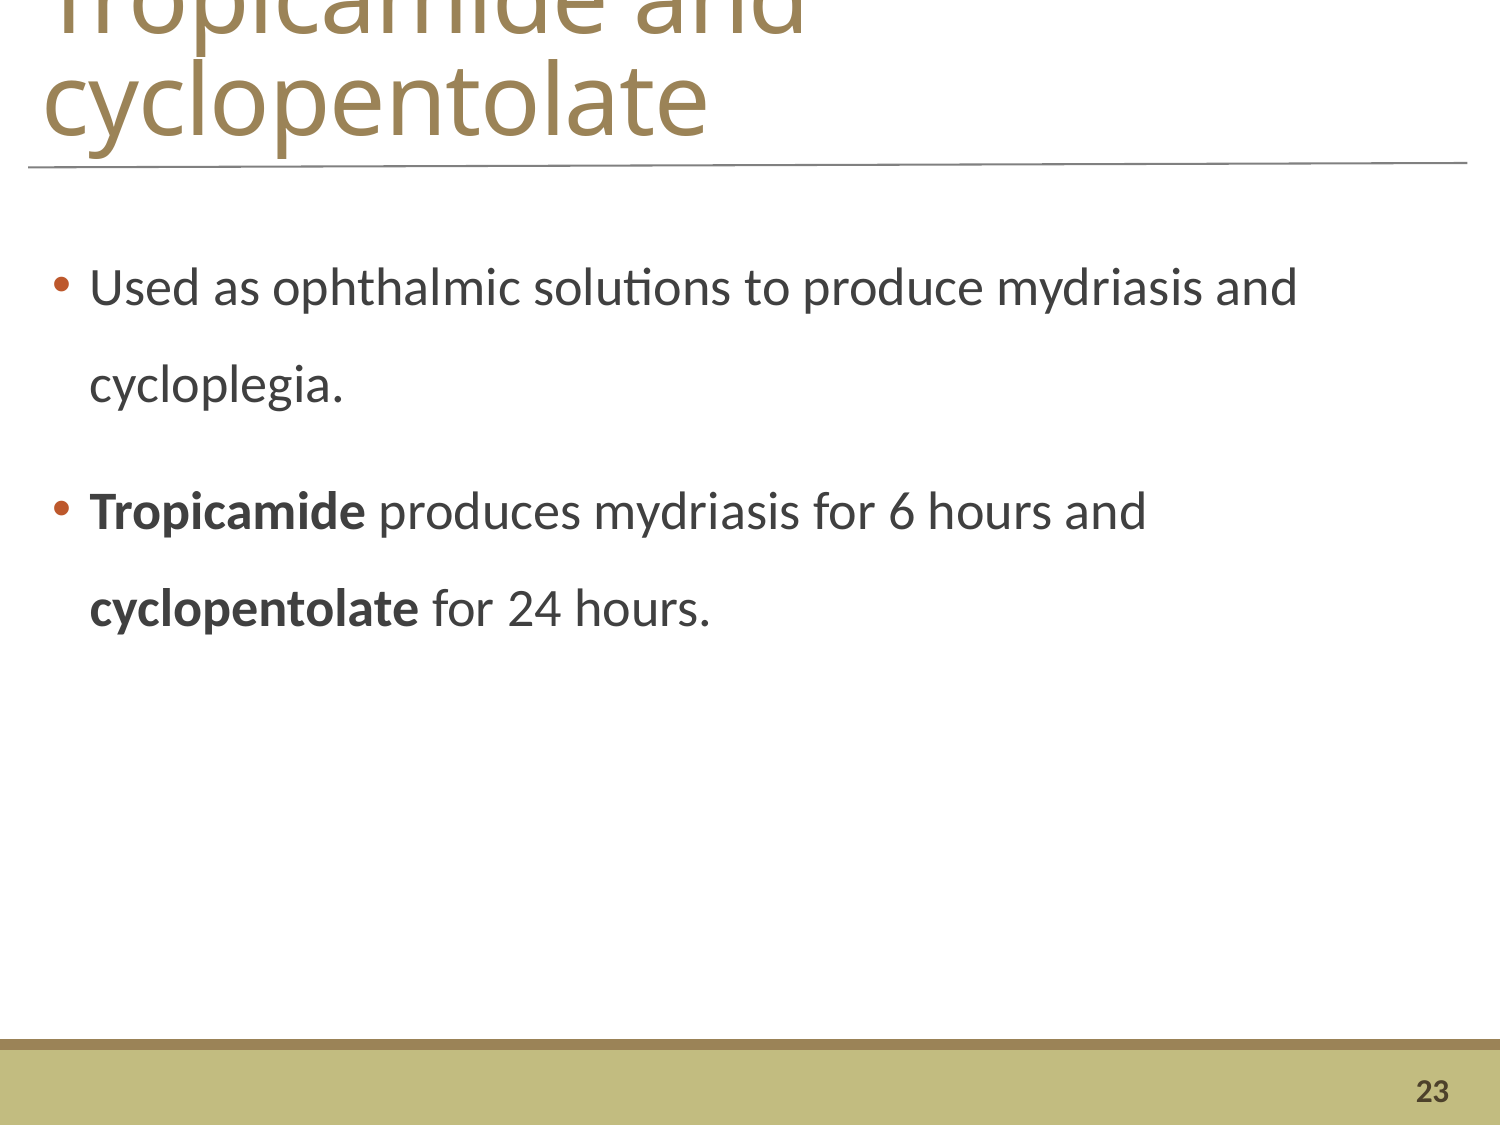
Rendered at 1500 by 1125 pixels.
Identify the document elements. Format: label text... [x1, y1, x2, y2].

list Used as ophthalmic solutions to produce mydriasis and cycloplegia. Tropicamide produces mydriasis for 6 hours and cyclopentolate for 24 hours. [43, 210, 1468, 1000]
title Tropicamide and cyclopentolate [26, 27, 1468, 163]
slide_number 23 [1302, 1059, 1465, 1120]
